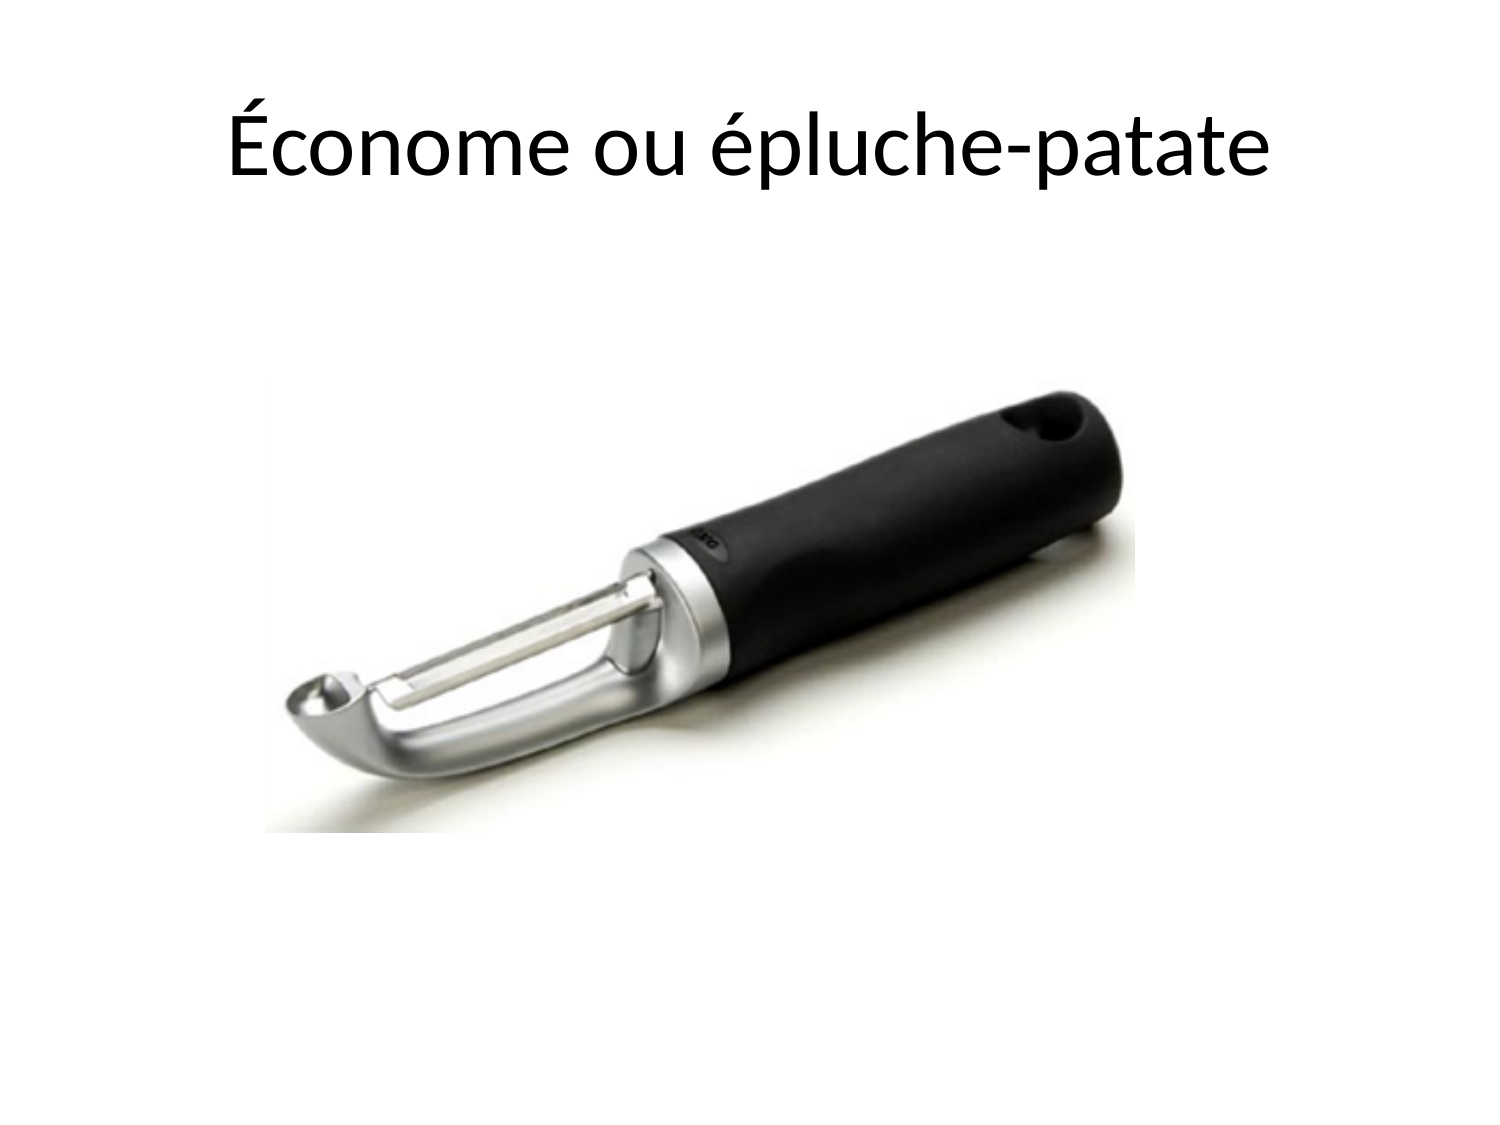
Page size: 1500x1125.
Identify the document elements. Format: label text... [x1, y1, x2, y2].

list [265, 380, 1135, 833]
title Économe ou épluche-patate [75, 45, 1425, 233]
